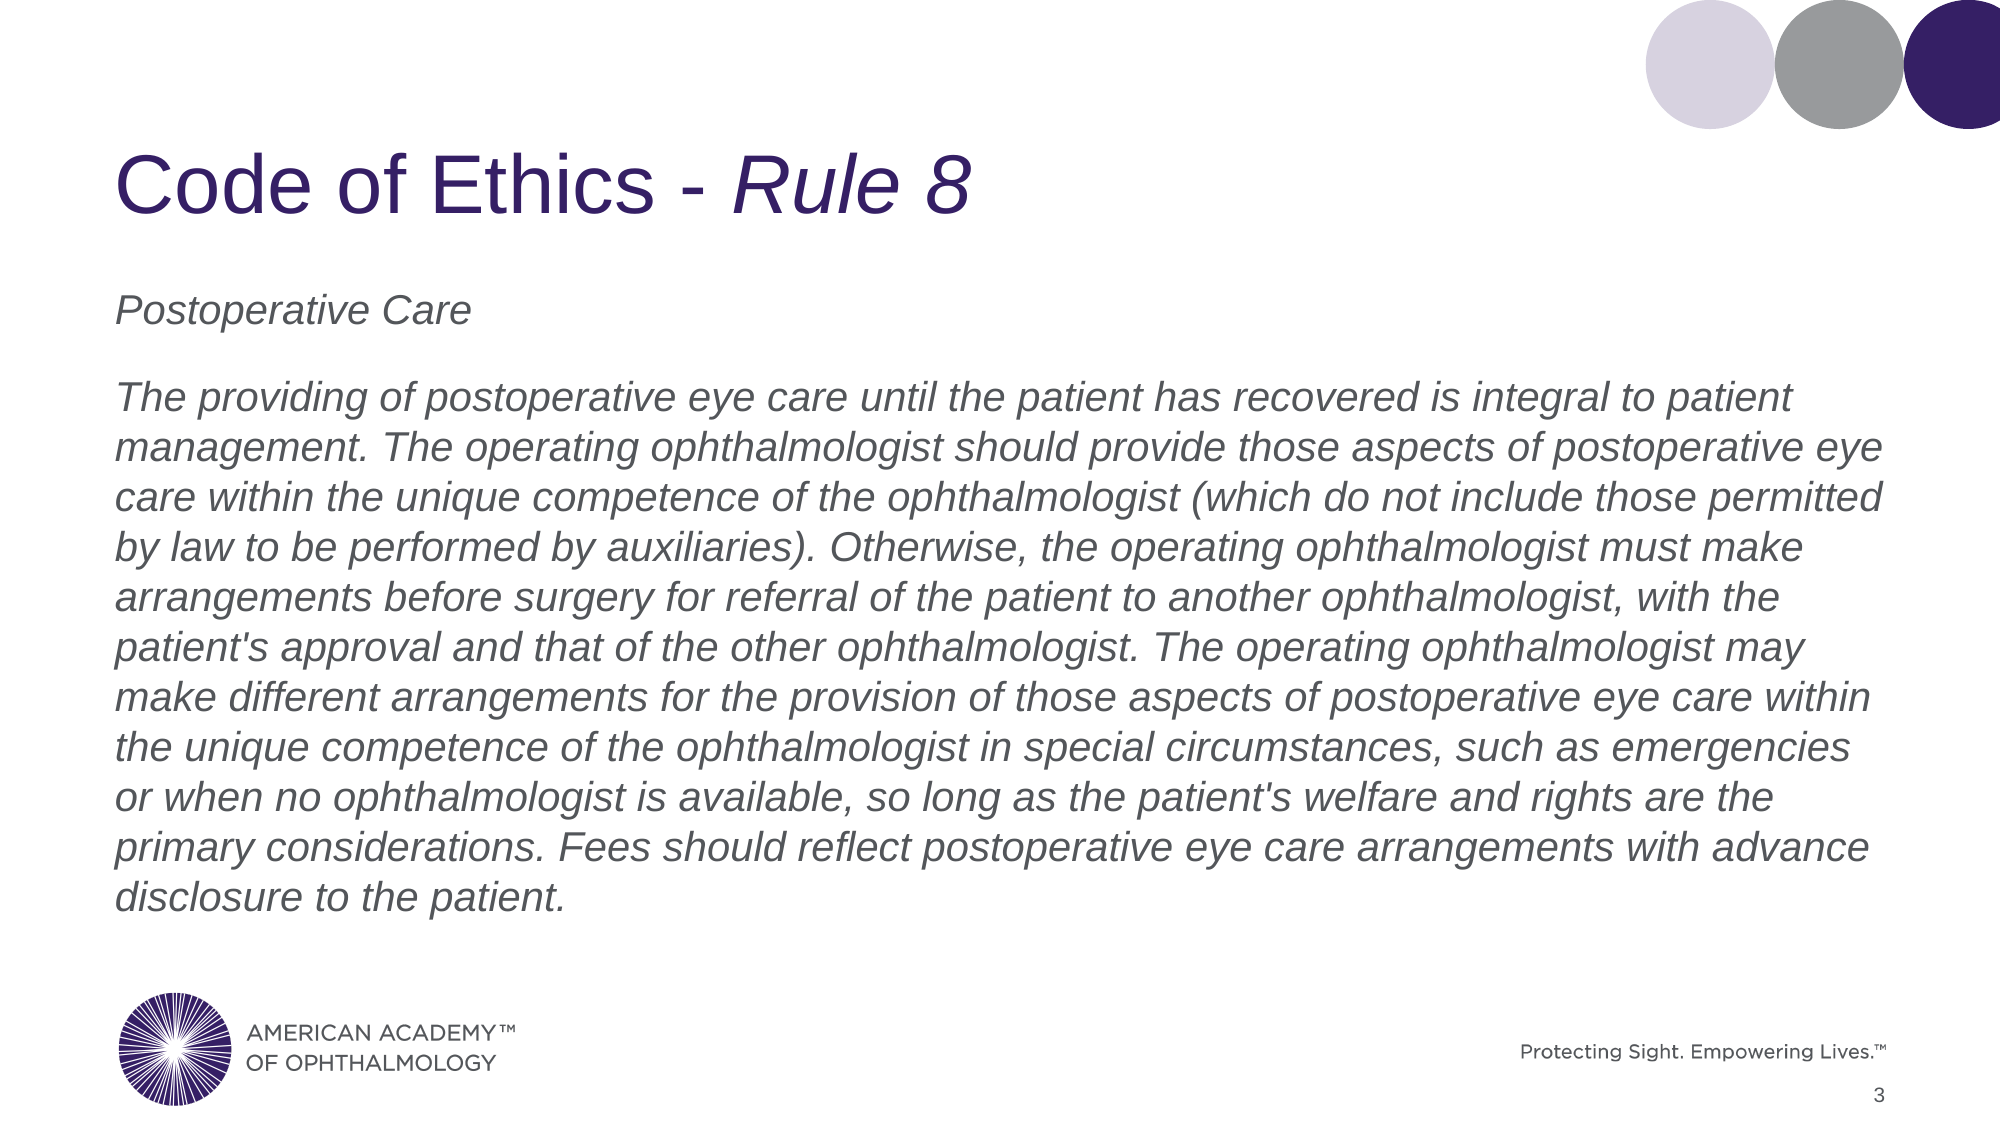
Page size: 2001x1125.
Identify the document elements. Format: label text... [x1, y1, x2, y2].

title Code of Ethics - Rule 8 [99, 37, 1900, 238]
slide_number 3 [1762, 1074, 1900, 1113]
picture [1494, 1016, 1913, 1089]
picture [99, 986, 571, 1113]
list Postoperative Care The providing of postoperative eye care until the patient has recovered is integral to patient management. The operating ophthalmologist should provide those aspects of postoperative eye care within the unique competence of the ophthalmologist (which do not include those permitted by law to be performed by auxiliaries). Otherwise, the operating ophthalmologist must make arrangements before surgery for referral of the patient to another ophthalmologist, with the patient's approval and that of the other ophthalmologist. The operating ophthalmologist may make different arrangements for the provision of those aspects of postoperative eye care within the unique competence of the ophthalmologist in special circumstances, such as emergencies or when no ophthalmologist is available, so long as the patient's welfare and rights are the primary considerations. Fees should reflect postoperative eye care arrangements with advance disclosure to the patient. [99, 275, 1900, 950]
